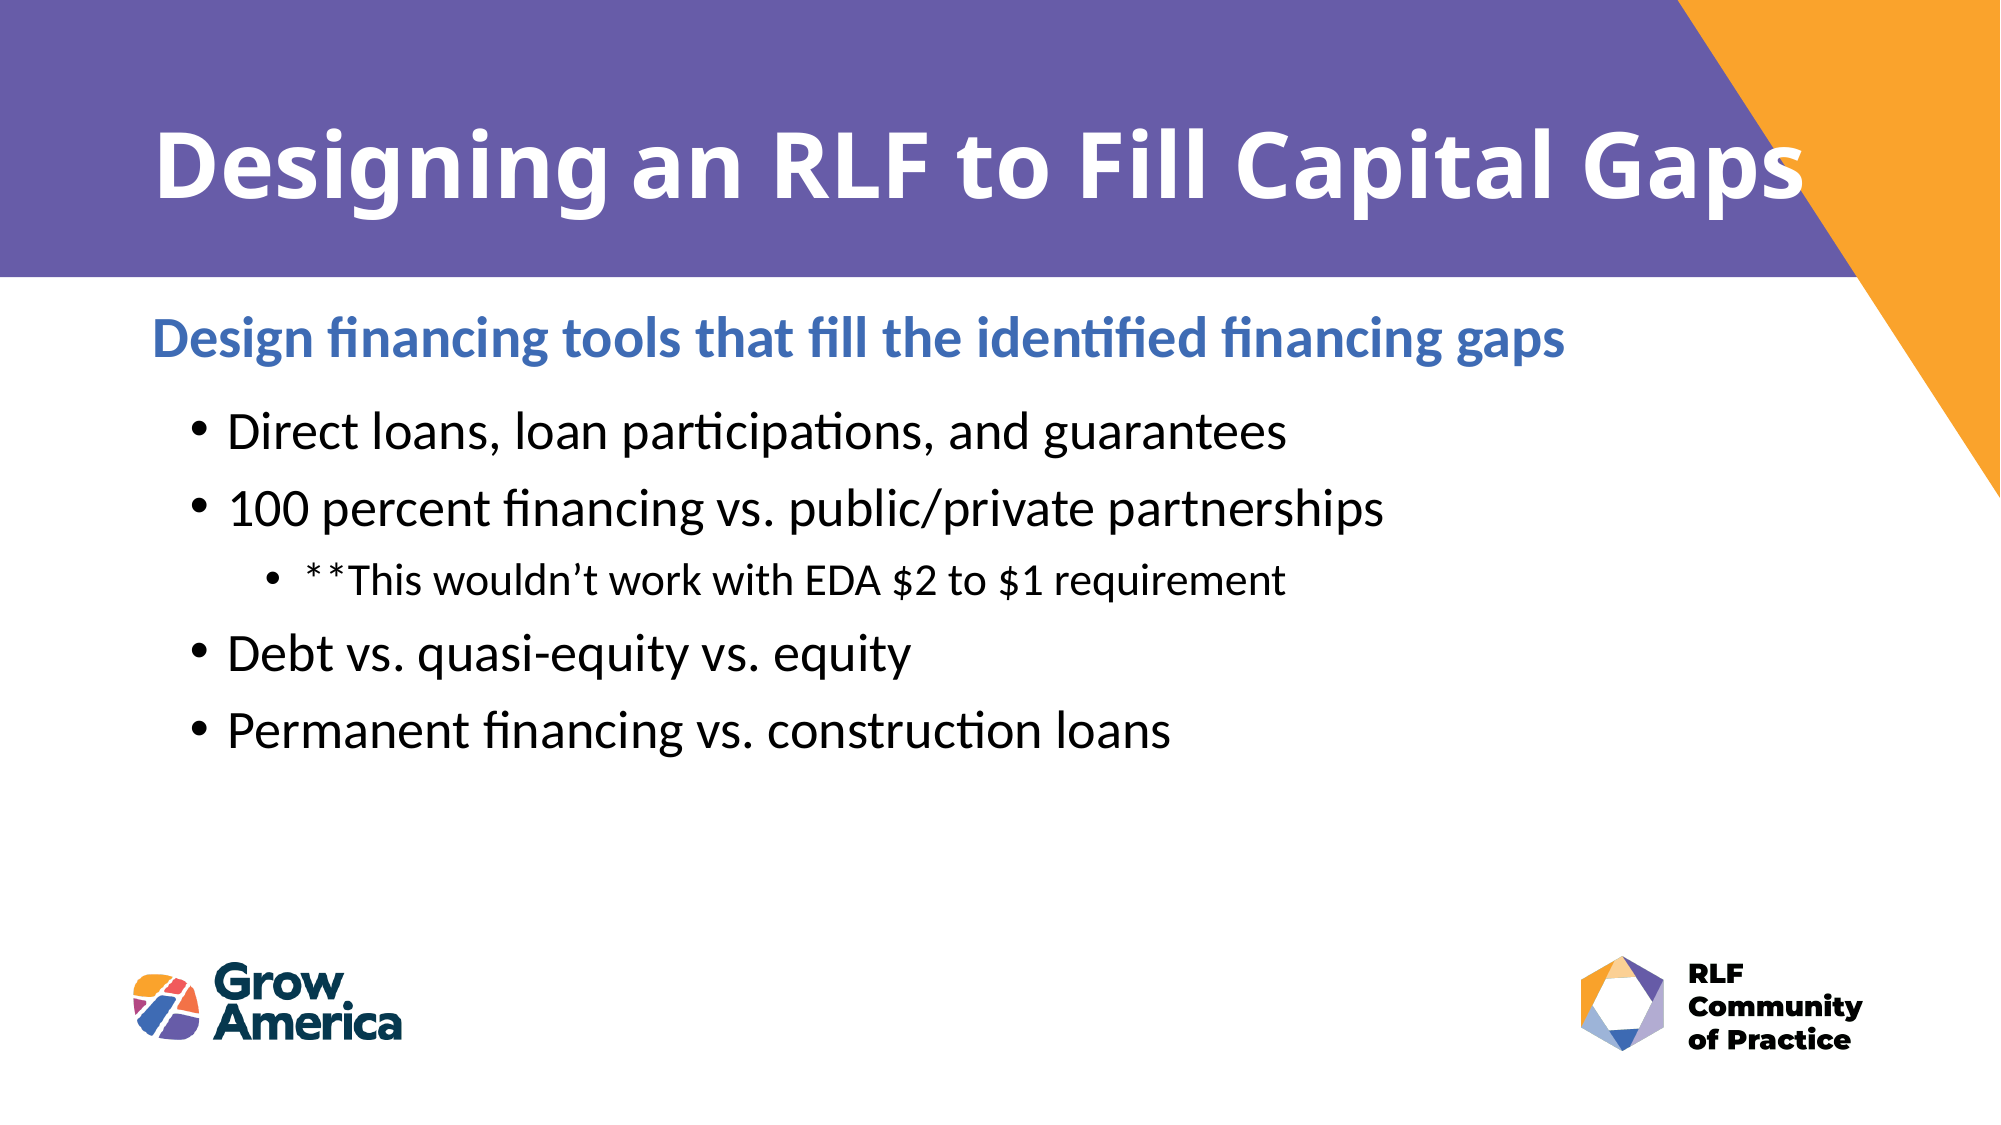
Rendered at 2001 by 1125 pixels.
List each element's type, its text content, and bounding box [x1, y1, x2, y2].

picture [222, 1032, 242, 1040]
picture [1581, 956, 1863, 1051]
picture [353, 1031, 361, 1040]
picture [332, 1021, 343, 1040]
picture [261, 1021, 269, 1040]
picture [278, 1021, 285, 1040]
title Designing an RLF to Fill Capital Gaps [137, 59, 1863, 278]
picture [229, 1015, 236, 1024]
list Design financing tools that fill the identified financing gaps Direct loans, loan participations, and guarantees 100 percent financing vs. public/private partnerships **This wouldn’t work with EDA $2 to $1 requirement Debt vs. quasi-equity vs. equity Permanent financing vs. construction loans [137, 299, 1863, 953]
picture [304, 1028, 322, 1040]
picture [111, 962, 424, 1040]
